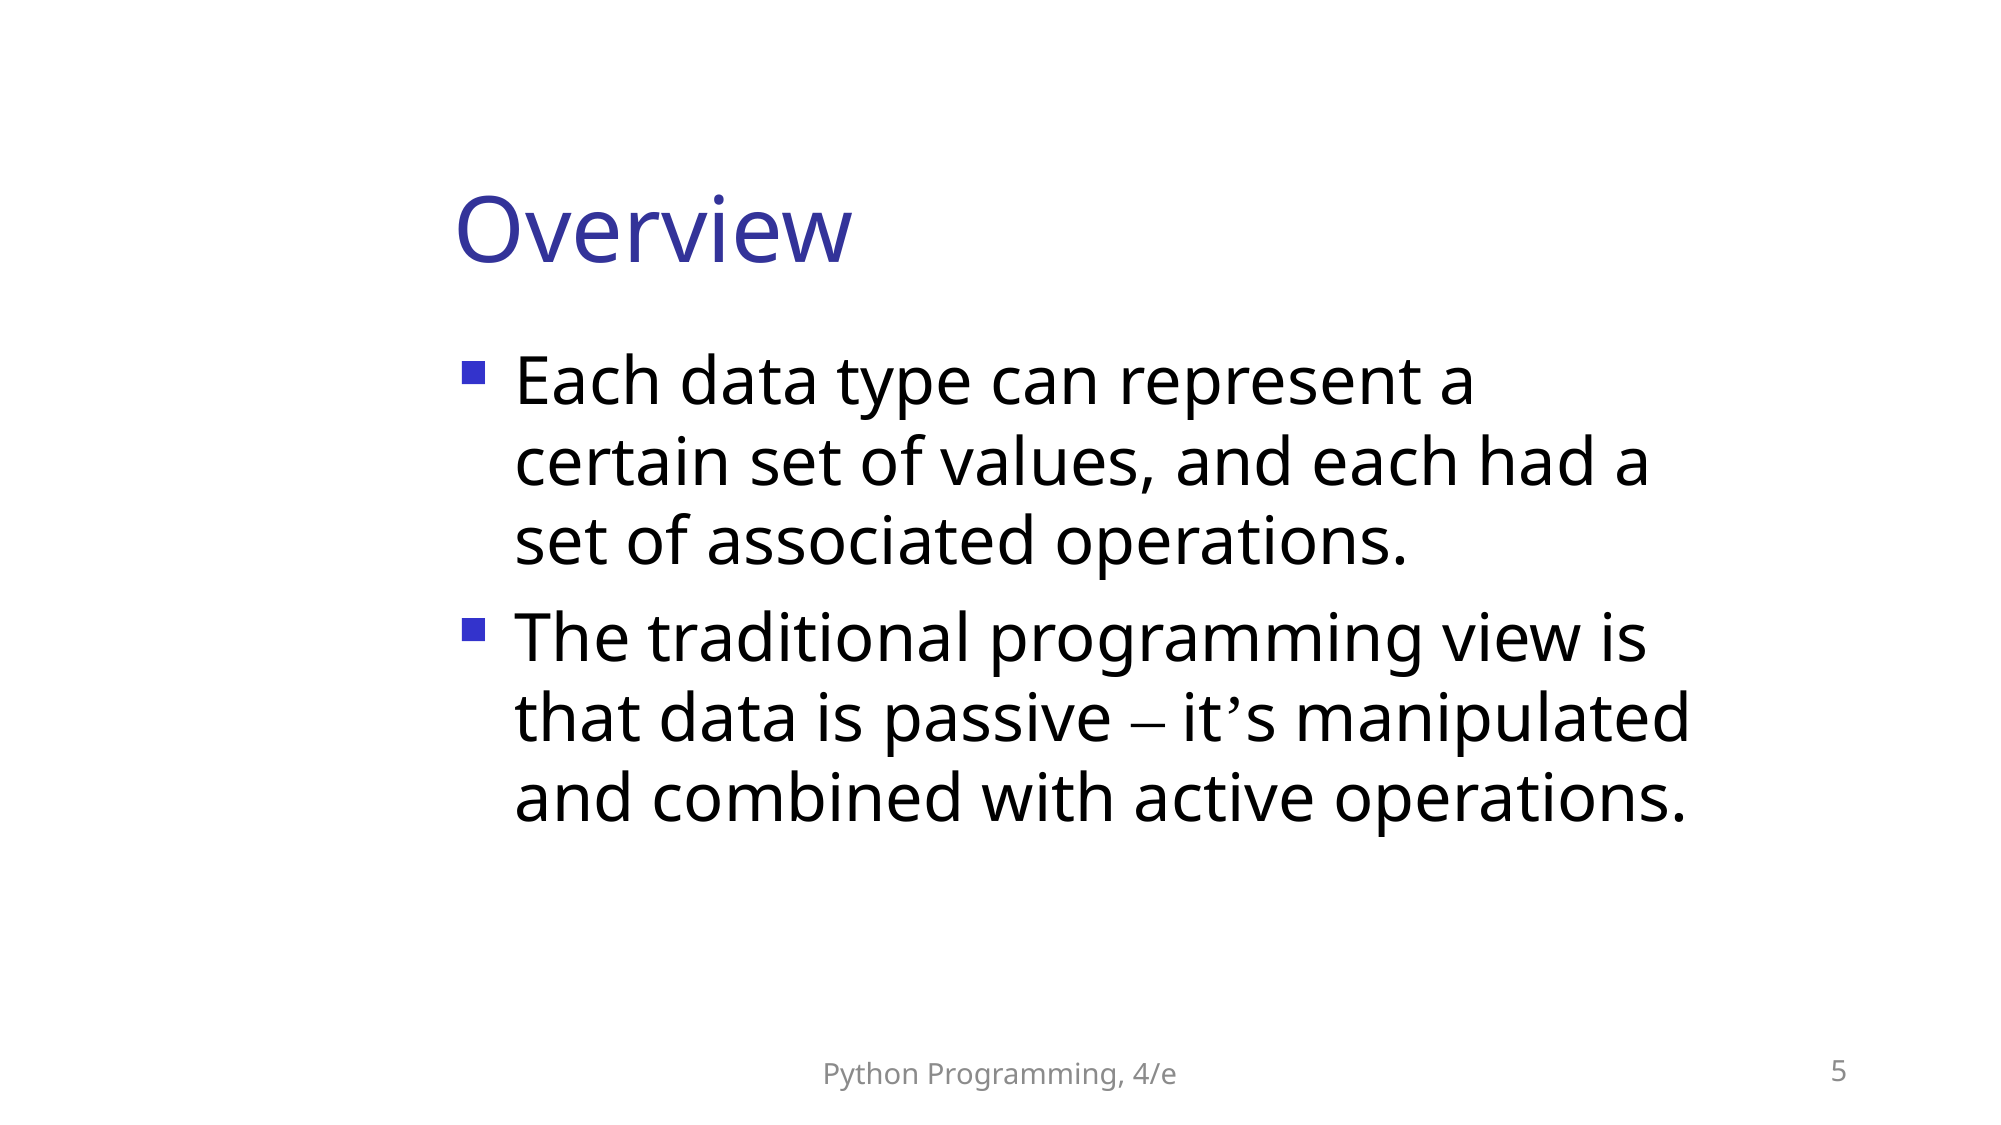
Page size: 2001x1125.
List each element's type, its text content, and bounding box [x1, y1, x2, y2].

text_box Each data type can represent a certain set of values, and each had a set of associated operations. The traditional programming view is that data is passive – it’s manipulated and combined with active operations. [443, 330, 1719, 1006]
slide_number 5 [1412, 1042, 1863, 1103]
footer Python Programming, 4/e [662, 1042, 1338, 1103]
text_box Overview [438, 101, 1718, 289]
